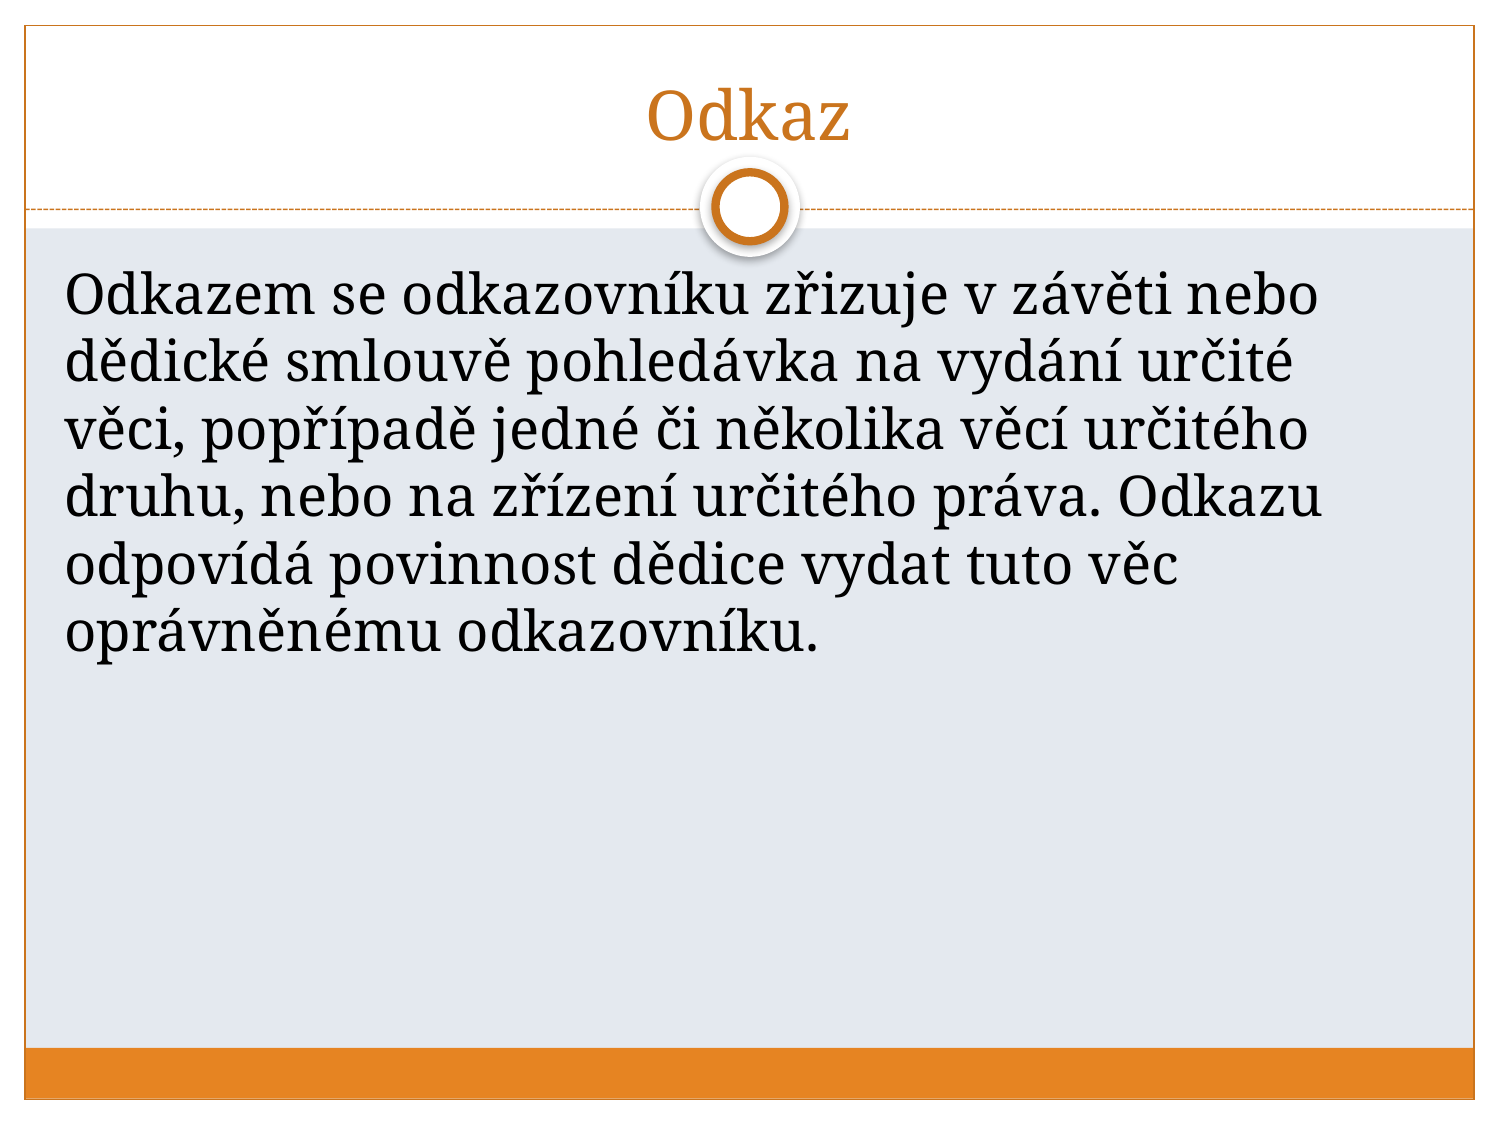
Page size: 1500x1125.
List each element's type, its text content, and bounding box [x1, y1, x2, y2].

title Odkaz [49, 37, 1450, 162]
list Odkazem se odkazovníku zřizuje v závěti nebo dědické smlouvě pohledávka na vydání určité věci, popřípadě jedné či několika věcí určitého druhu, nebo na zřízení určitého práva. Odkazu odpovídá povinnost dědice vydat tuto věc oprávněnému odkazovníku. [49, 250, 1445, 1001]
